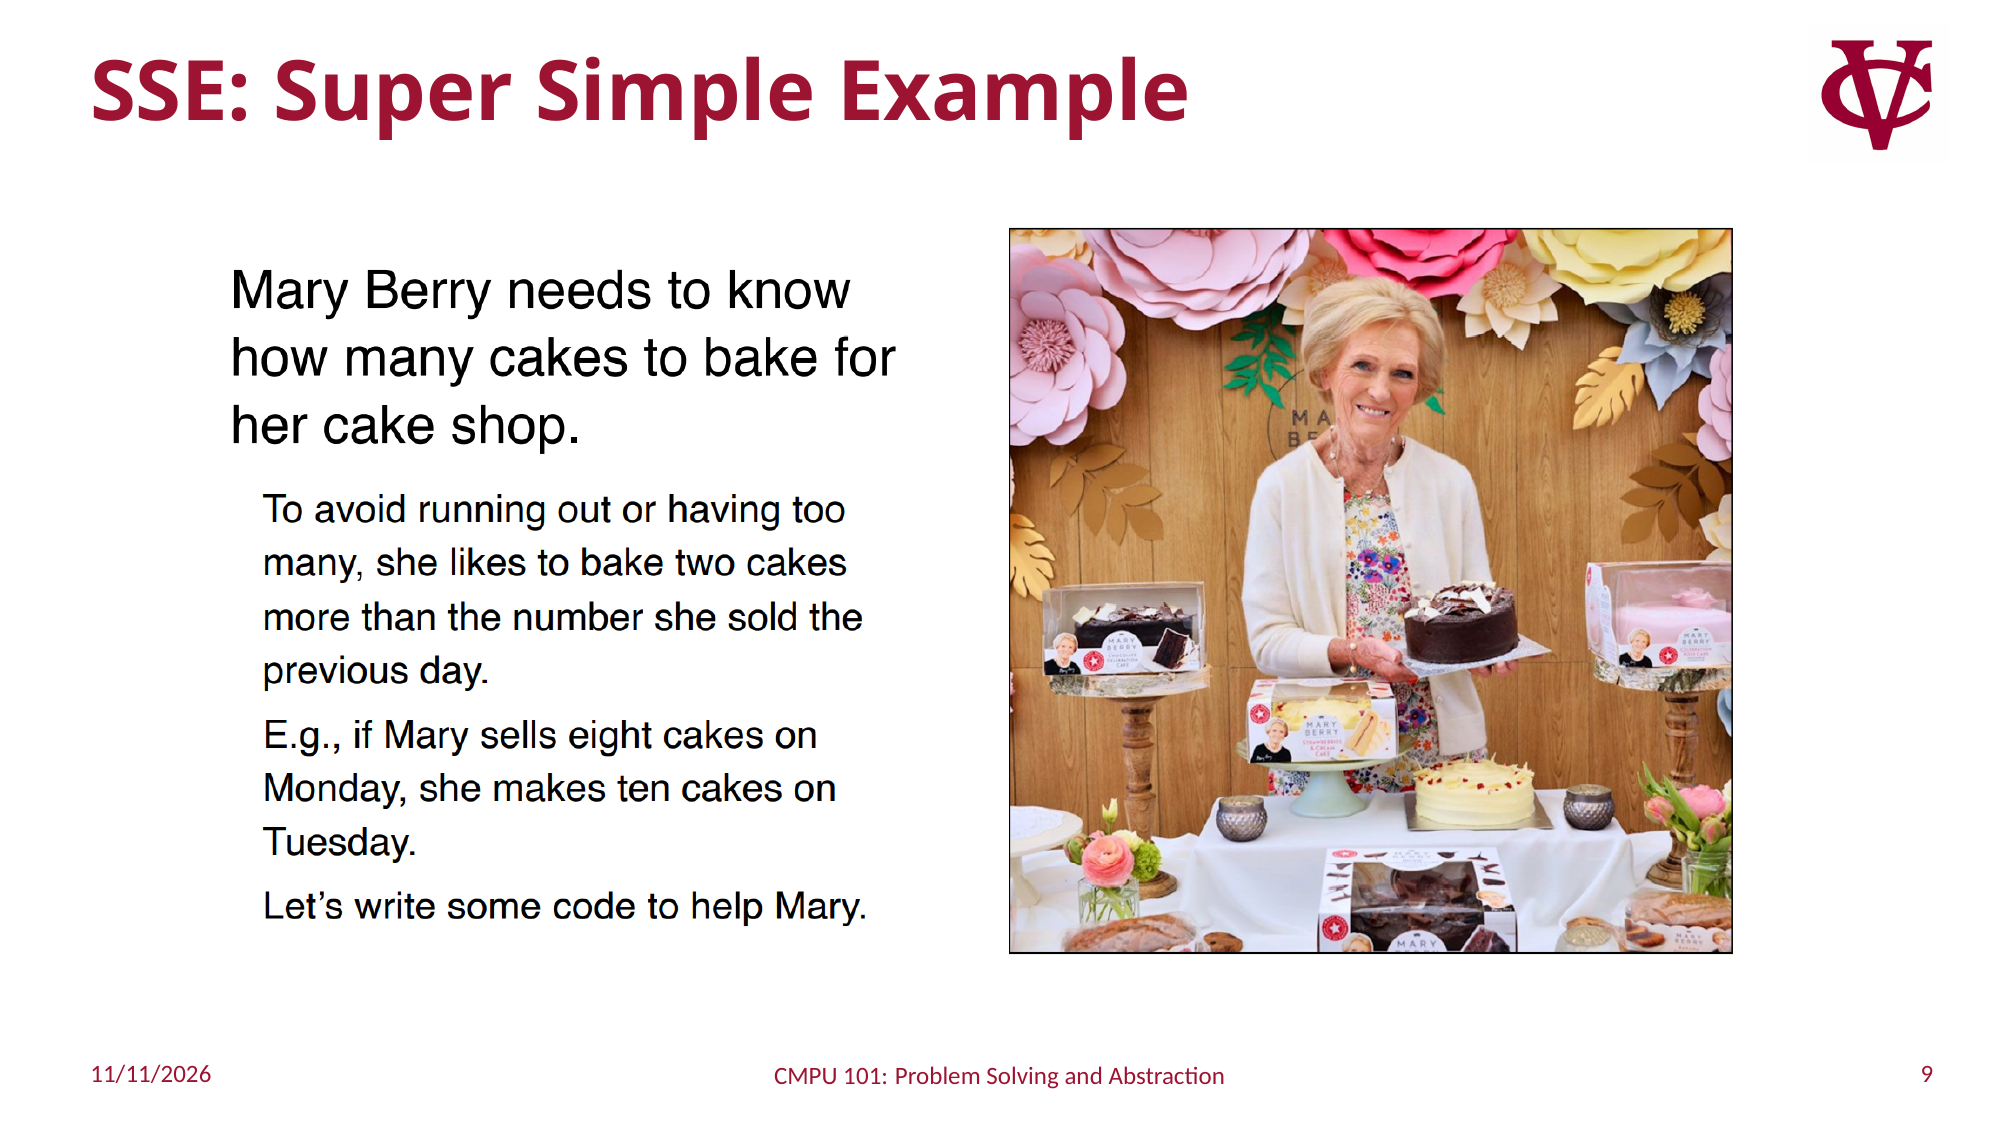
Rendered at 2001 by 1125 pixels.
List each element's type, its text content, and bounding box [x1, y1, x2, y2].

slide_number 9 [1384, 1042, 1949, 1103]
footer CMPU 101: Problem Solving and Abstraction [662, 1042, 1338, 1103]
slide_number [75, 1042, 640, 1103]
picture [53, 189, 1772, 1020]
picture [1809, 24, 1949, 164]
title SSE: Super Simple Example [75, 37, 1793, 151]
